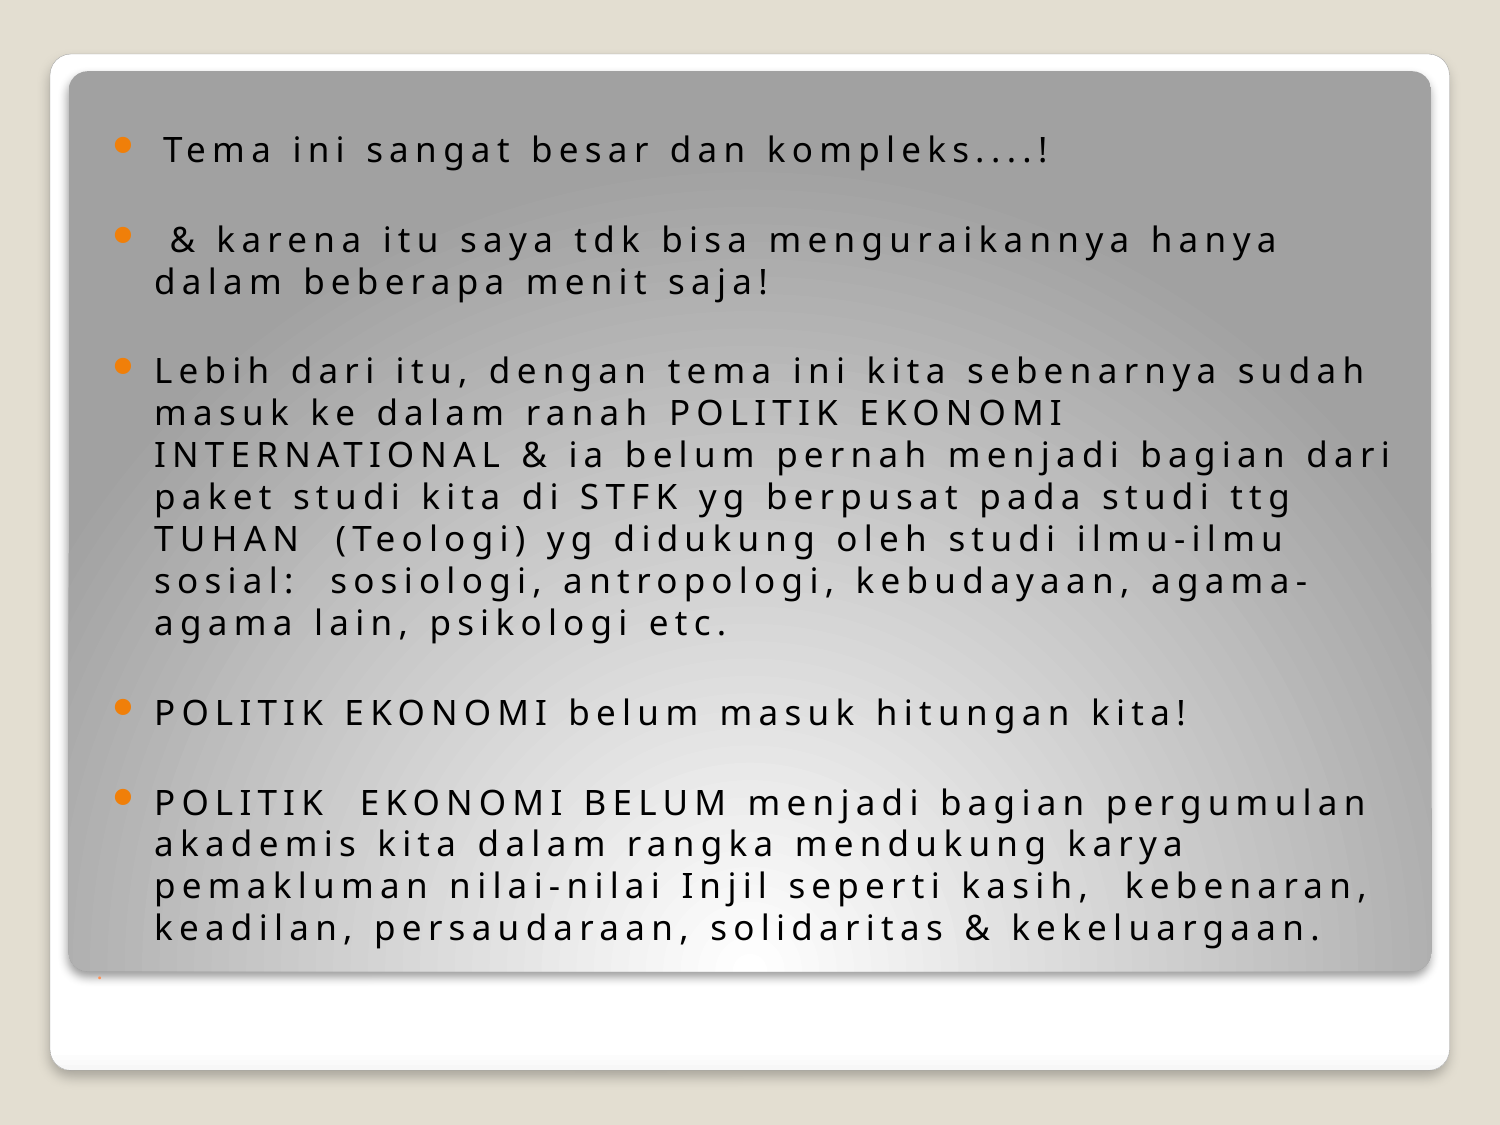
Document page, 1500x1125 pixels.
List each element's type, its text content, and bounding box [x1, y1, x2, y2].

title . [82, 963, 1425, 990]
list Tema ini sangat besar dan kompleks....! & karena itu saya tdk bisa menguraikannya hanya dalam beberapa menit saja! Lebih dari itu, dengan tema ini kita sebenarnya sudah masuk ke dalam ranah POLITIK EKONOMI INTERNATIONAL & ia belum pernah menjadi bagian dari paket studi kita di STFK yg berpusat pada studi ttg TUHAN (Teologi) yg didukung oleh studi ilmu-ilmu sosial: sosiologi, antropologi, kebudayaan, agama-agama lain, psikologi etc. POLITIK EKONOMI belum masuk hitungan kita! POLITIK EKONOMI BELUM menjadi bagian pergumulan akademis kita dalam rangka mendukung karya pemakluman nilai-nilai Injil seperti kasih, kebenaran, keadilan, persaudaraan, solidaritas & kekeluargaan. [82, 112, 1425, 963]
